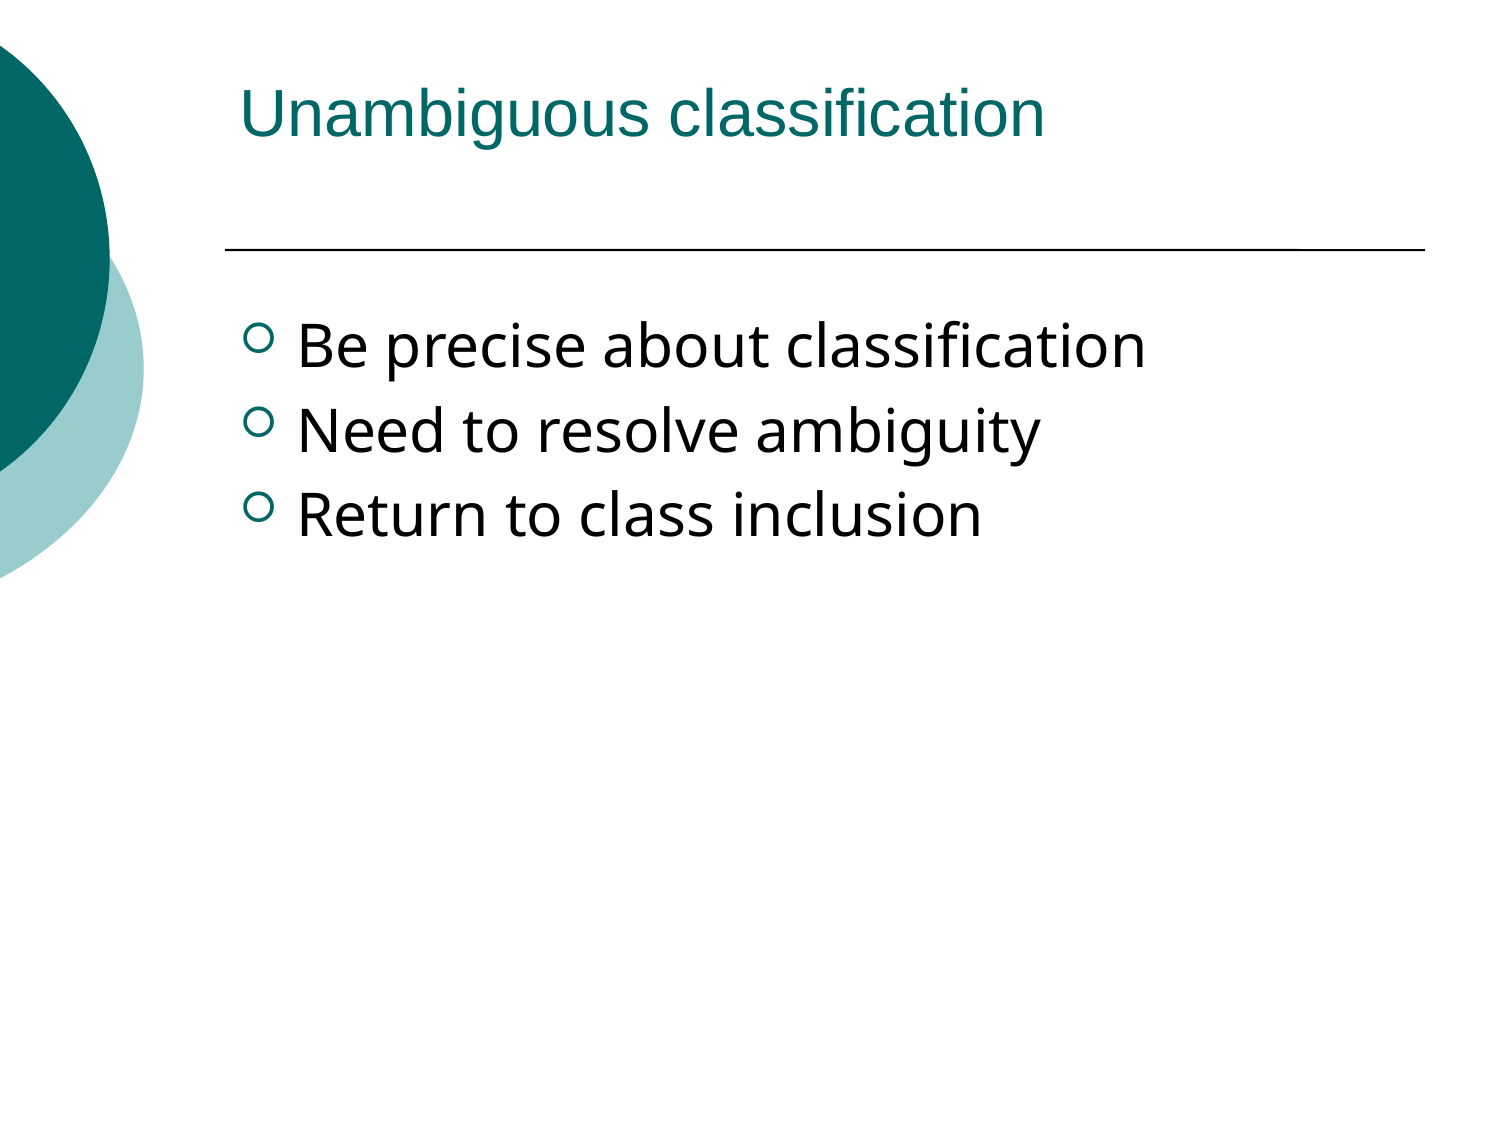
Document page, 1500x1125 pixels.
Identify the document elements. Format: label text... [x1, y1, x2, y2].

title Unambiguous classification [224, 49, 1425, 238]
list Be precise about classification Need to resolve ambiguity Return to class inclusion [224, 299, 1425, 975]
